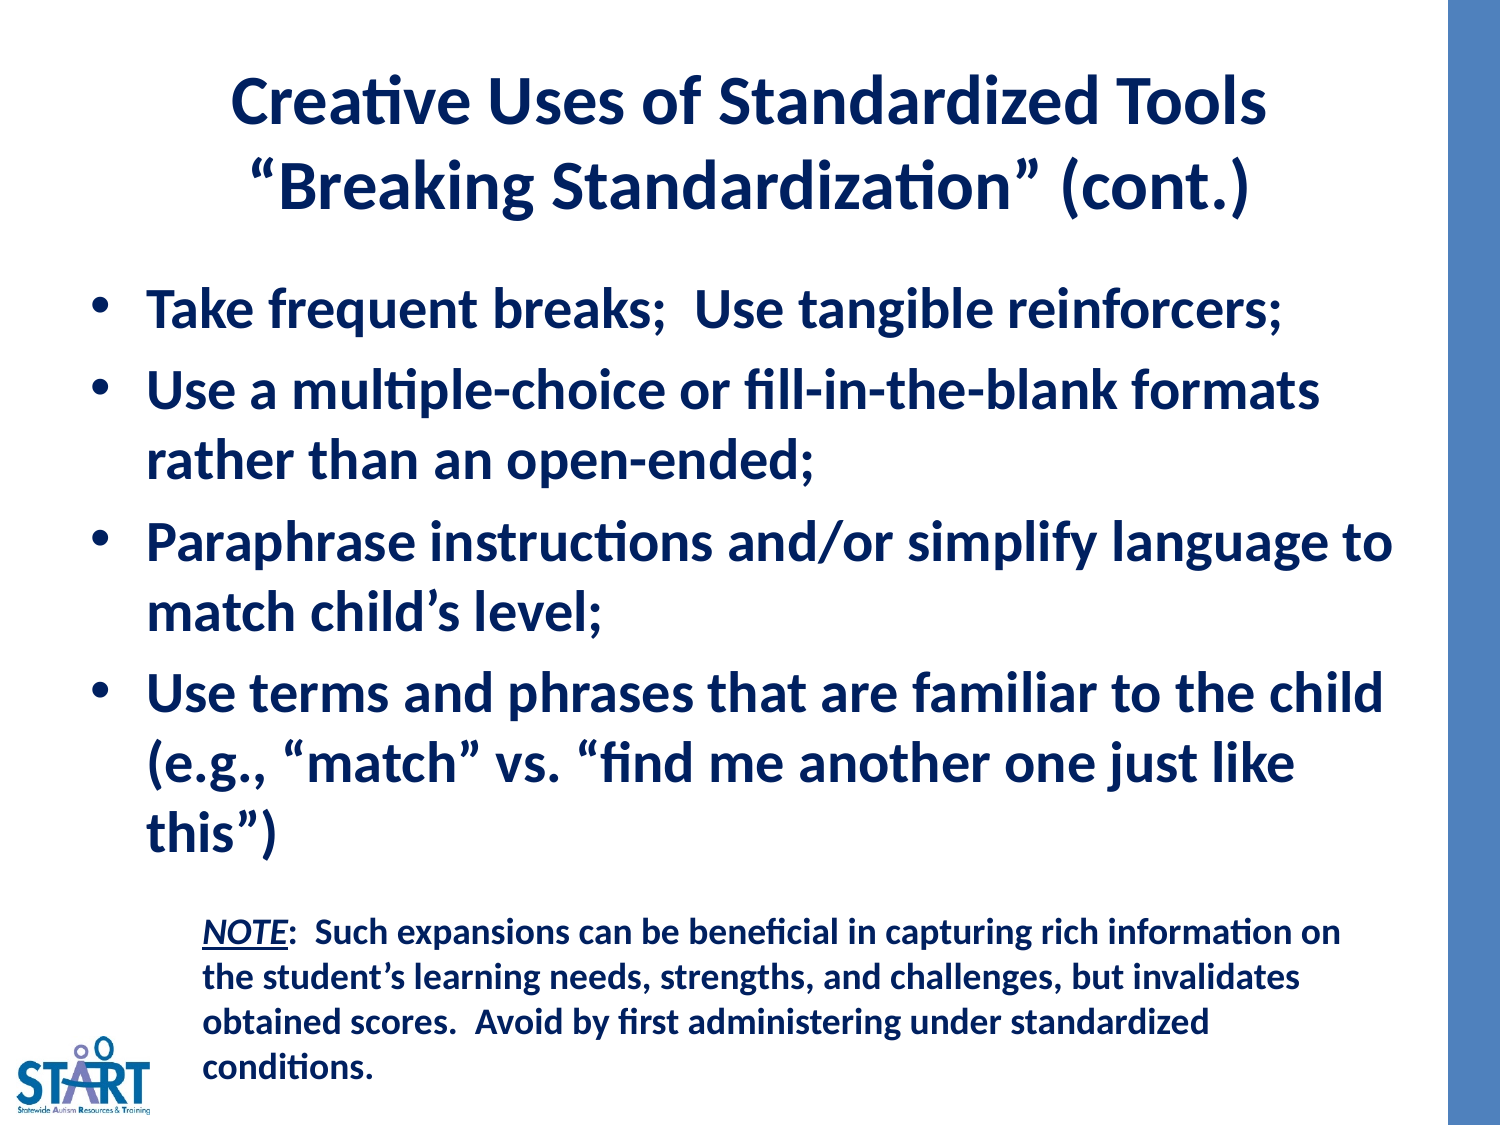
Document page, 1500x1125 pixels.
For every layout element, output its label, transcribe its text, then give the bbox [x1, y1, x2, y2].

title Creative Uses of Standardized Tools “Breaking Standardization” (cont.) [75, 45, 1425, 233]
picture [16, 1036, 150, 1115]
list Take frequent breaks; Use tangible reinforcers; Use a multiple-choice or fill-in-the-blank formats rather than an open-ended; Paraphrase instructions and/or simplify language to match child’s level; Use terms and phrases that are familiar to the child (e.g., “match” vs. “find me another one just like this”) [75, 262, 1425, 1005]
text_box NOTE: Such expansions can be beneficial in capturing rich information on the student’s learning needs, strengths, and challenges, but invalidates obtained scores. Avoid by first administering under standardized conditions. [187, 899, 1400, 1125]
